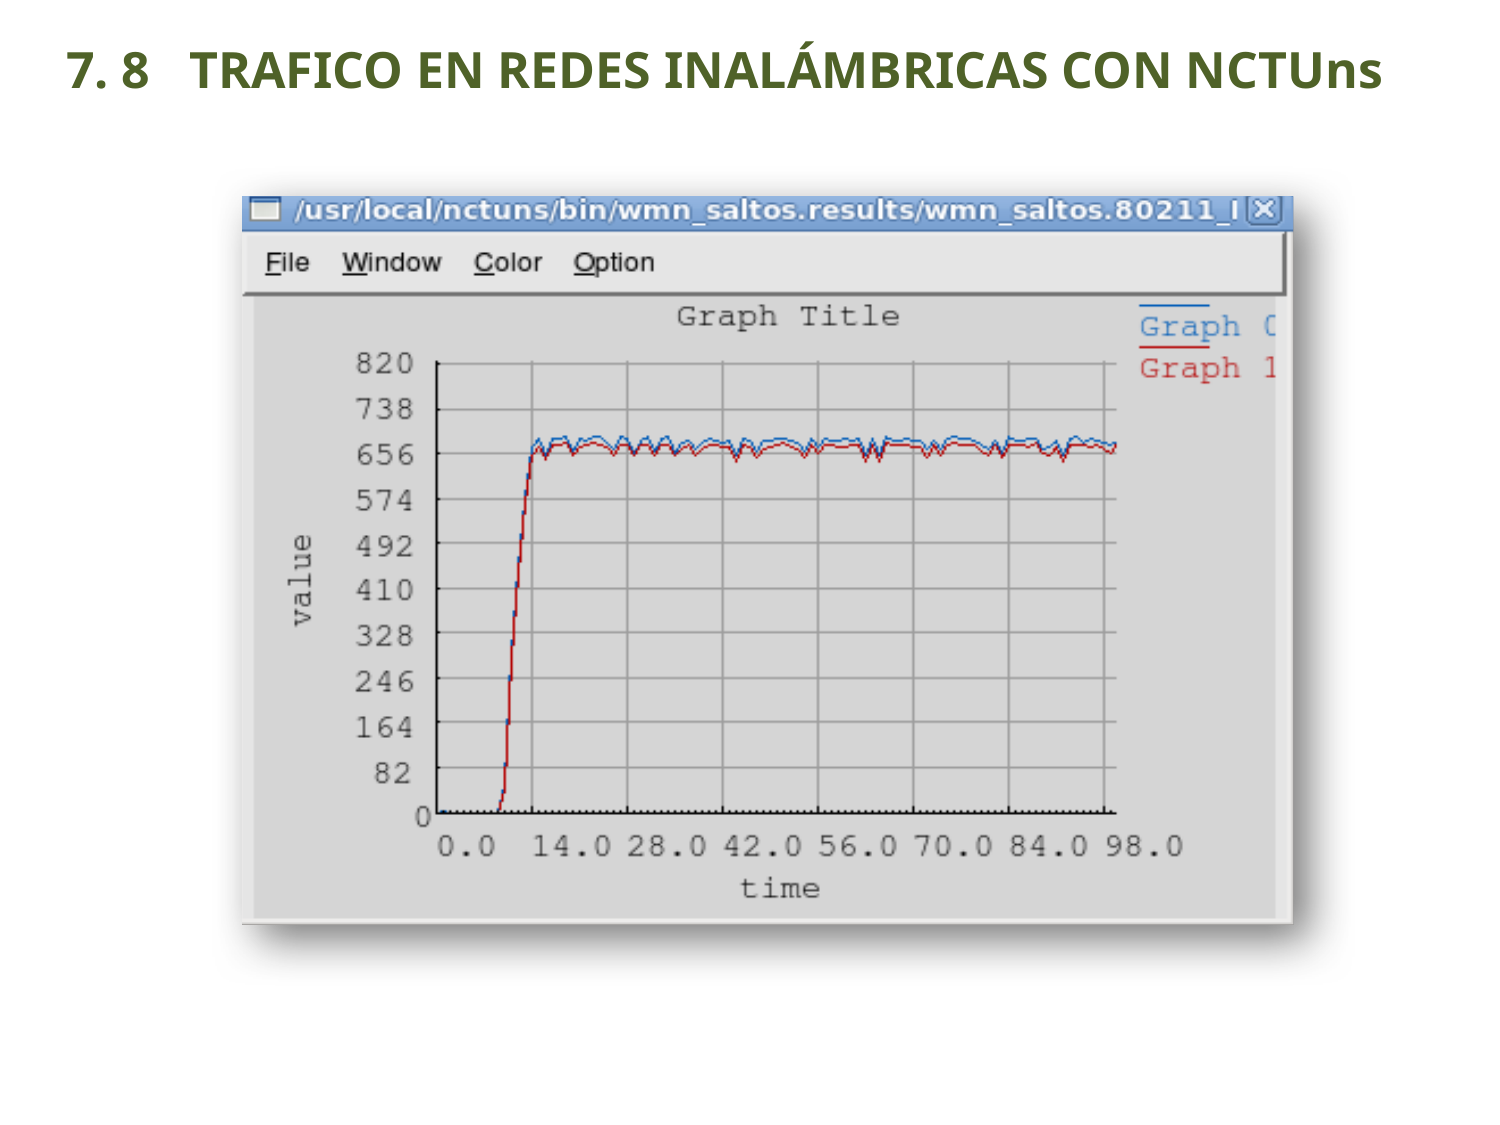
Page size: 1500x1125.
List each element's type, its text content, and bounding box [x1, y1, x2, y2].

picture [241, 196, 1294, 925]
text_box 7. 8 trafico en redes inalámbricas con nctuns [51, 30, 1399, 106]
